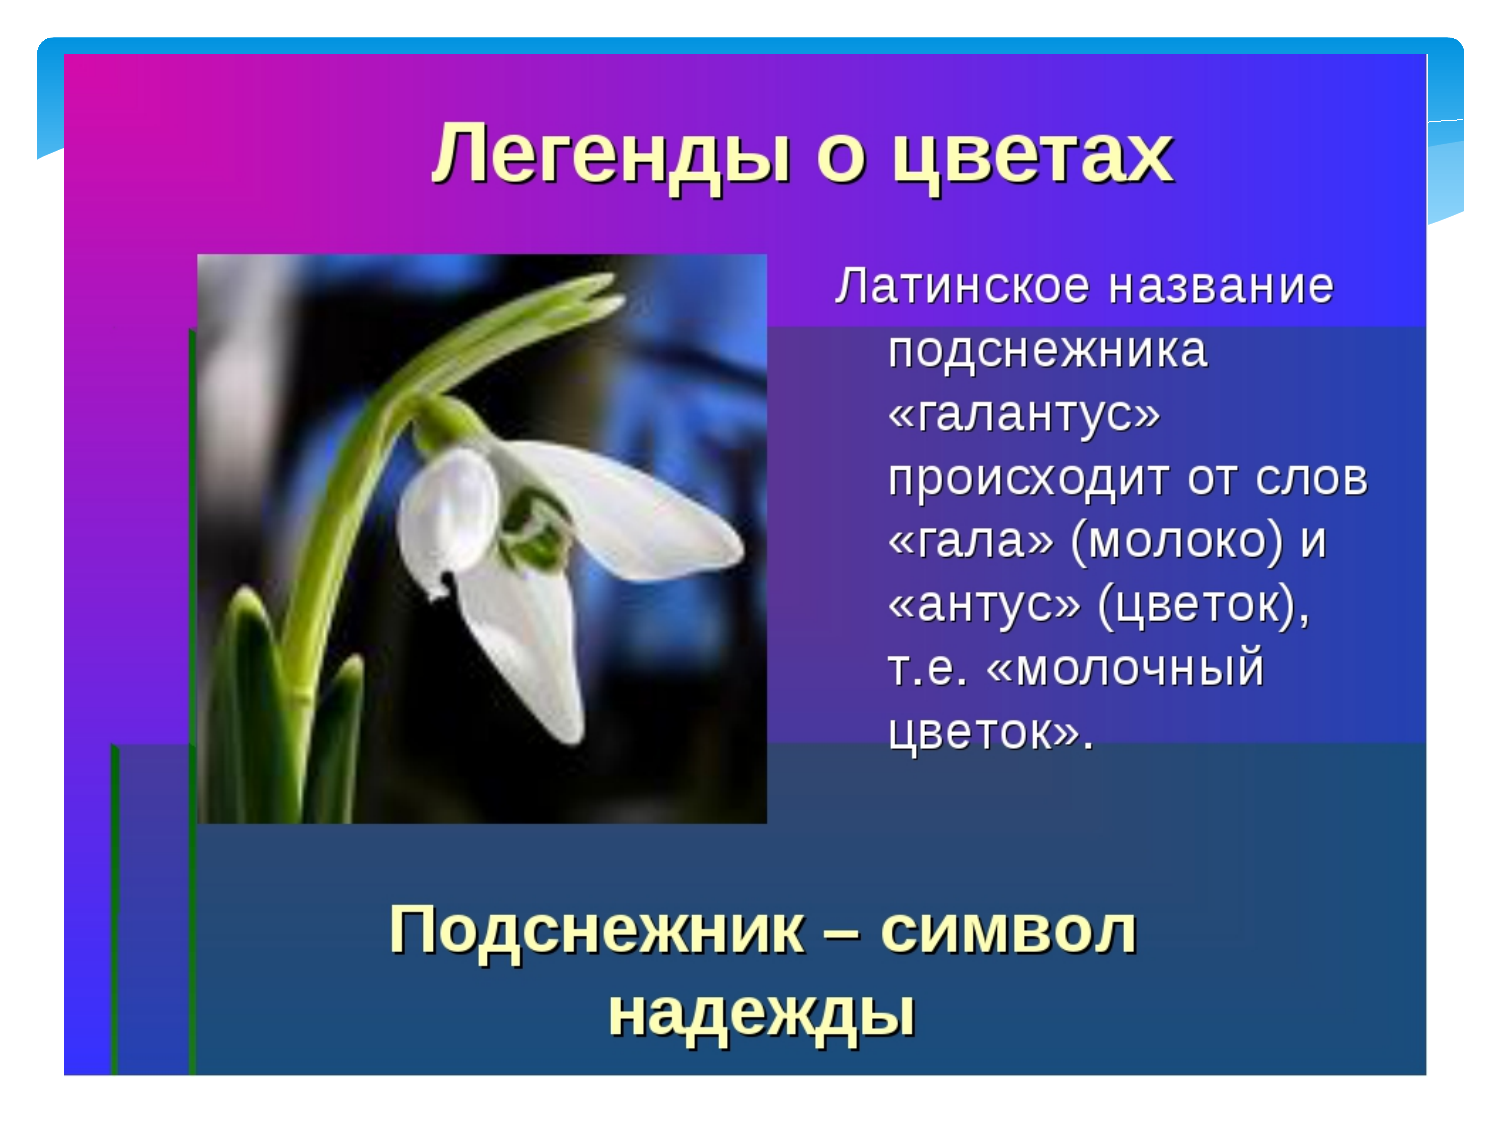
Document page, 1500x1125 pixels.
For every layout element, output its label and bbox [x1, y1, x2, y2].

picture [64, 55, 1428, 1077]
